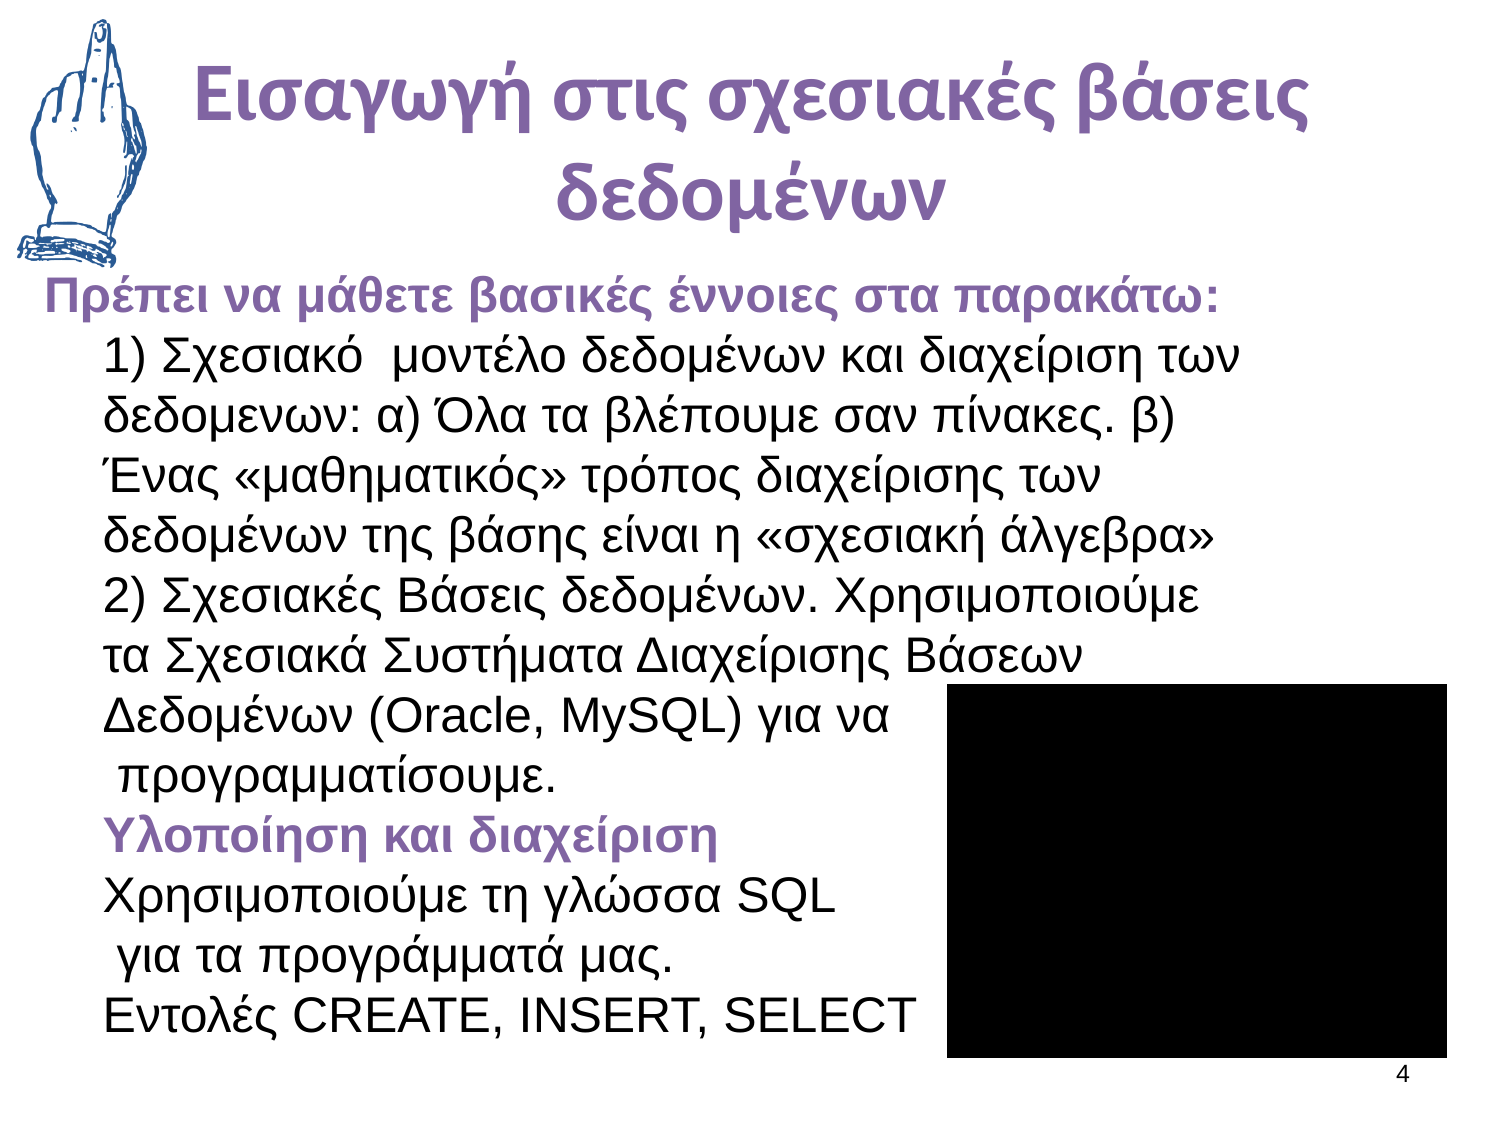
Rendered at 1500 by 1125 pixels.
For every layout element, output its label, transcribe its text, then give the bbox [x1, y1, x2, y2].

slide_number 3 [1074, 1066, 1425, 1103]
title Εισαγωγή στις σχεσιακές βάσεις δεδομένων [149, 19, 1427, 256]
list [17, 18, 147, 268]
text_box Πρέπει να μάθετε βασικές έννοιες στα παρακάτω: 1) Σχεσιακό μοντέλο δεδομένων και διαχείριση των δεδομενων: α) Όλα τα βλέπουμε σαν πίνακες. β) Ένας «μαθηματικός» τρόπος διαχείρισης των δεδομένων της βάσης είναι η «σχεσιακή άλγεβρα» 2) Σχεσιακές Βάσεις δεδομένων. Χρησιμοποιούμε τα Σχεσιακά Συστήματα Διαχείρισης Βάσεων Δεδομένων (Oracle, MySQL) για να προγραμματίσουμε. Υλοποίηση και διαχείριση Χρησιμοποιούμε τη γλώσσα SQL για τα προγράμματά μας. Εντολές CREATE, INSERT, SELECT [29, 255, 1270, 1051]
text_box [946, 683, 1448, 1059]
